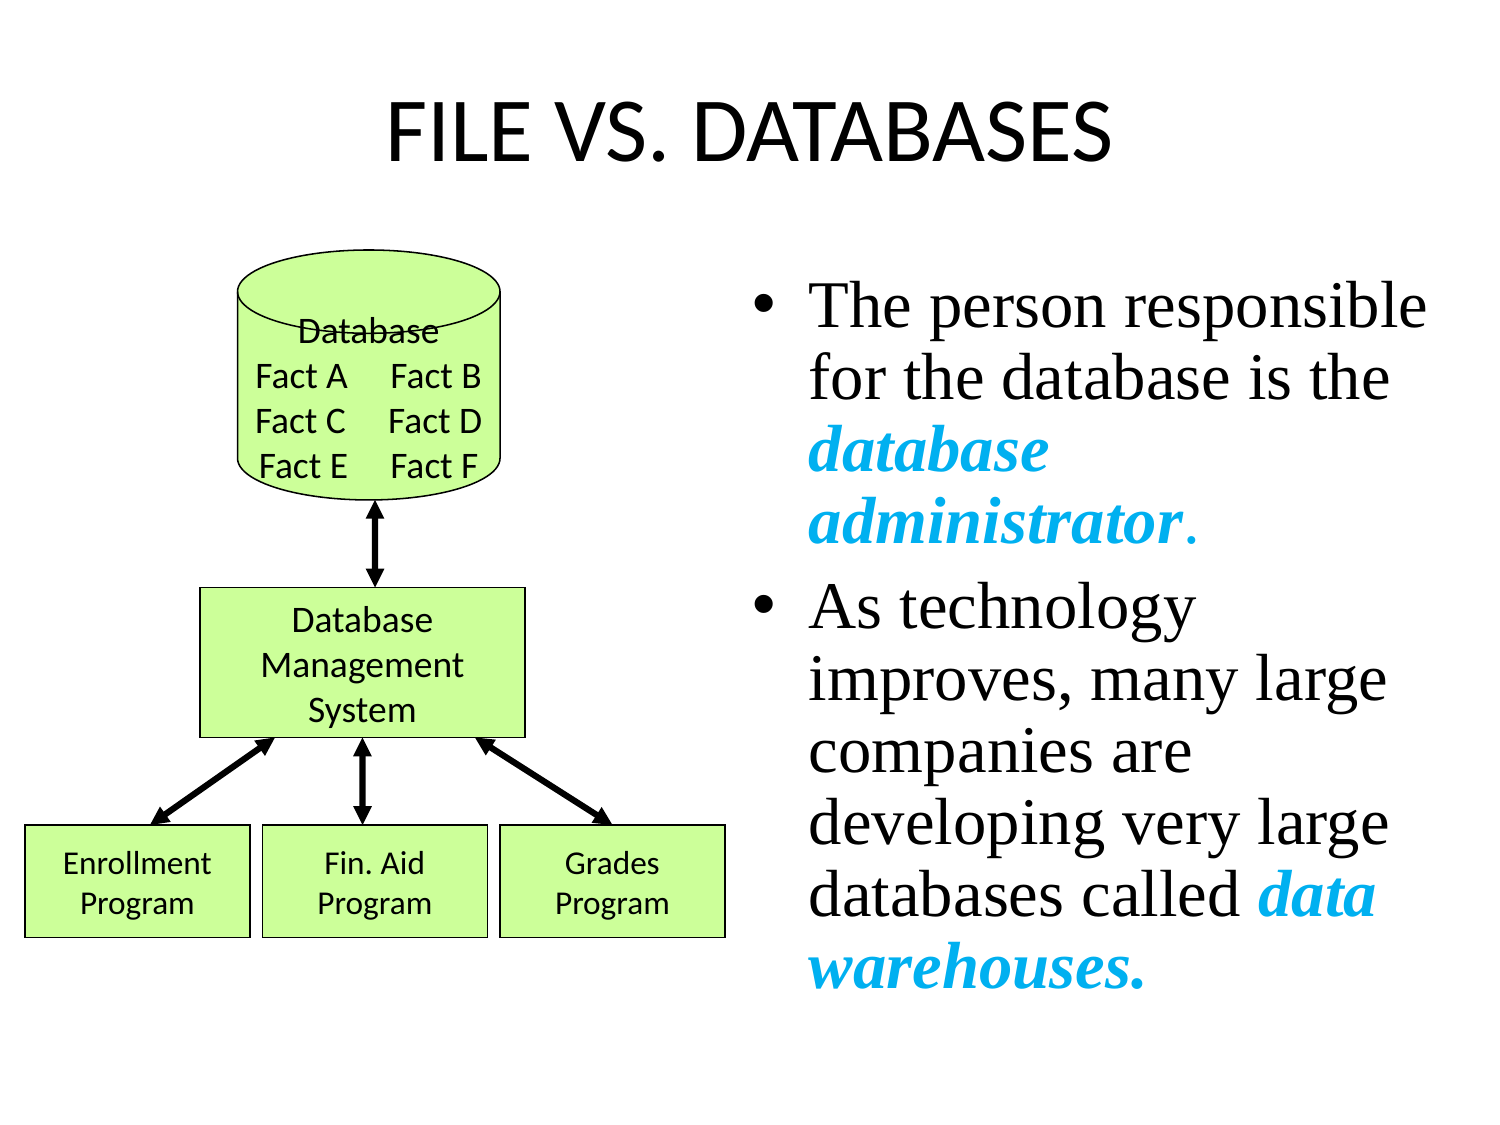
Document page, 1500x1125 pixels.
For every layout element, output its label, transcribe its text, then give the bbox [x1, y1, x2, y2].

text_box [150, 737, 275, 826]
text_box [474, 737, 613, 826]
text_box Enrollment Program [24, 825, 250, 938]
text_box Grades Program [499, 825, 725, 938]
text_box Database Fact A Fact B Fact C Fact D Fact E Fact F [237, 249, 501, 500]
list The person responsible for the database is the database administrator. As technology improves, many large companies are developing very large databases called data warehouses. [737, 262, 1463, 1038]
text_box [368, 499, 382, 588]
title FILE VS. DATABASES [75, 50, 1425, 200]
text_box Database Management System [200, 587, 525, 738]
text_box [356, 737, 369, 826]
text_box Fin. Aid Program [262, 825, 488, 938]
